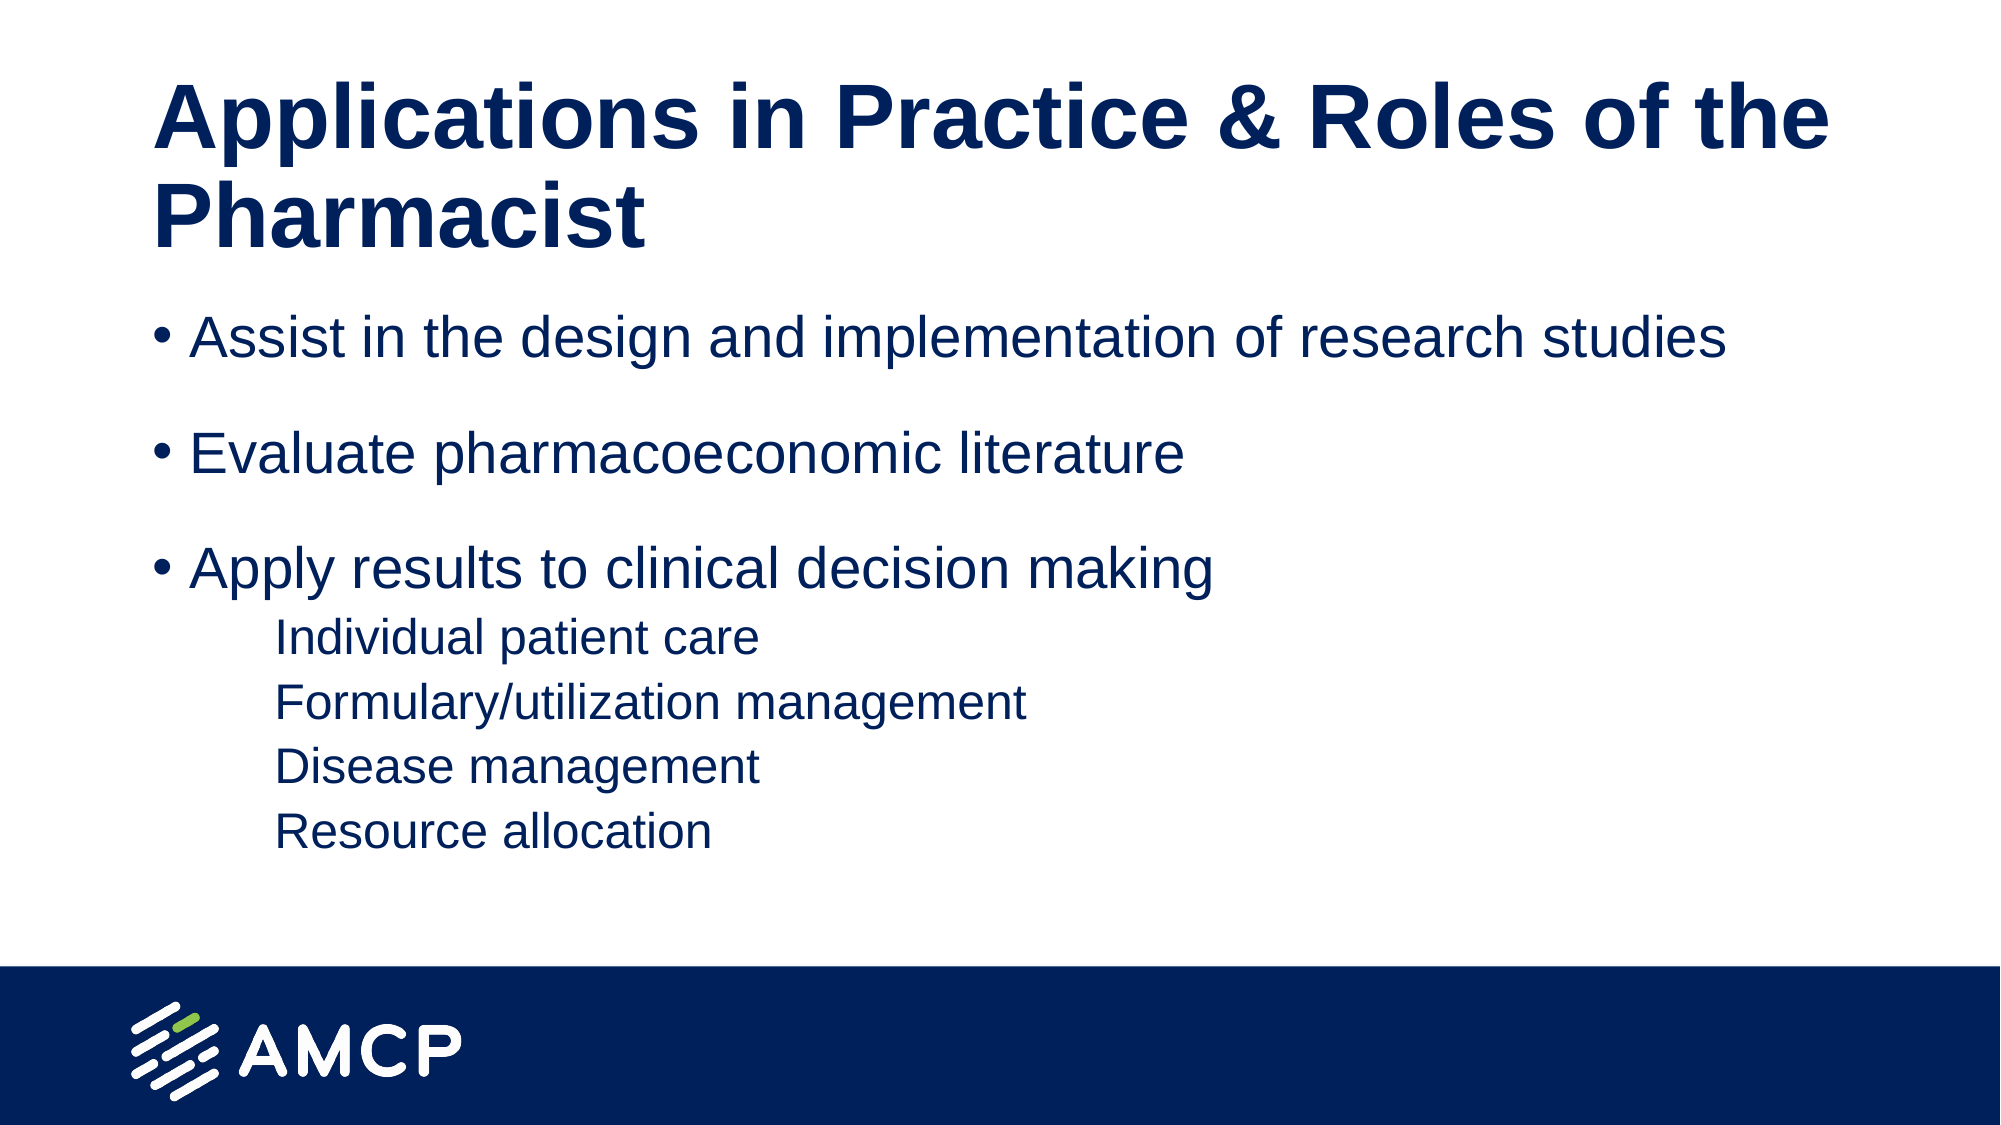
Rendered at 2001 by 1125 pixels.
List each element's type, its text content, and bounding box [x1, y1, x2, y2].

title Applications in Practice & Roles of the Pharmacist [137, 59, 1886, 278]
picture [0, 666, 813, 1125]
list Assist in the design and implementation of research studies Evaluate pharmacoeconomic literature Apply results to clinical decision making Individual patient care Formulary/utilization management Disease management Resource allocation [137, 299, 1863, 940]
